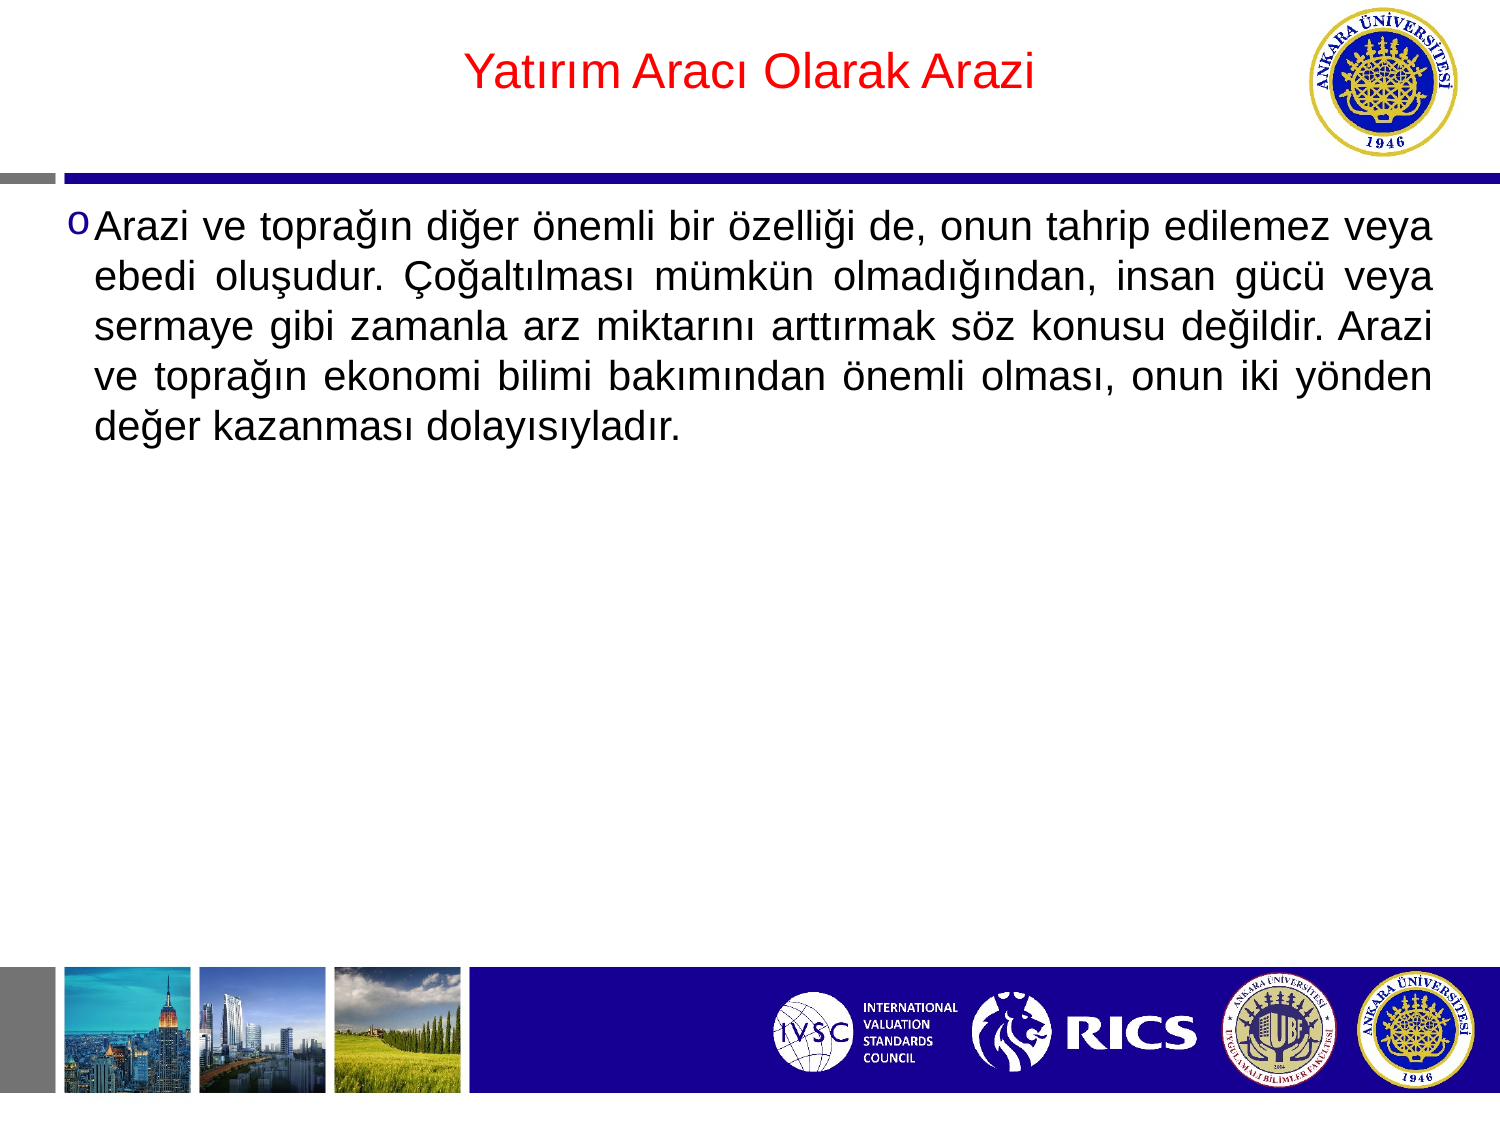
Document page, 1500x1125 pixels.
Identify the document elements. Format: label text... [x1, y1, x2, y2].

text_box Yatırım Aracı Olarak Arazi [51, 30, 1449, 136]
list Arazi ve toprağın diğer önemli bir özelliği de, onun tahrip edilemez veya ebedi oluşudur. Çoğaltılması mümkün olmadığından, insan gücü veya sermaye gibi zamanla arz miktarını arttırmak söz konusu değildir. Arazi ve toprağın ekonomi bilimi bakımından önemli olması, onun iki yönden değer kazanması dolayısıyladır. [51, 191, 1449, 925]
picture [0, 0, 1500, 1125]
